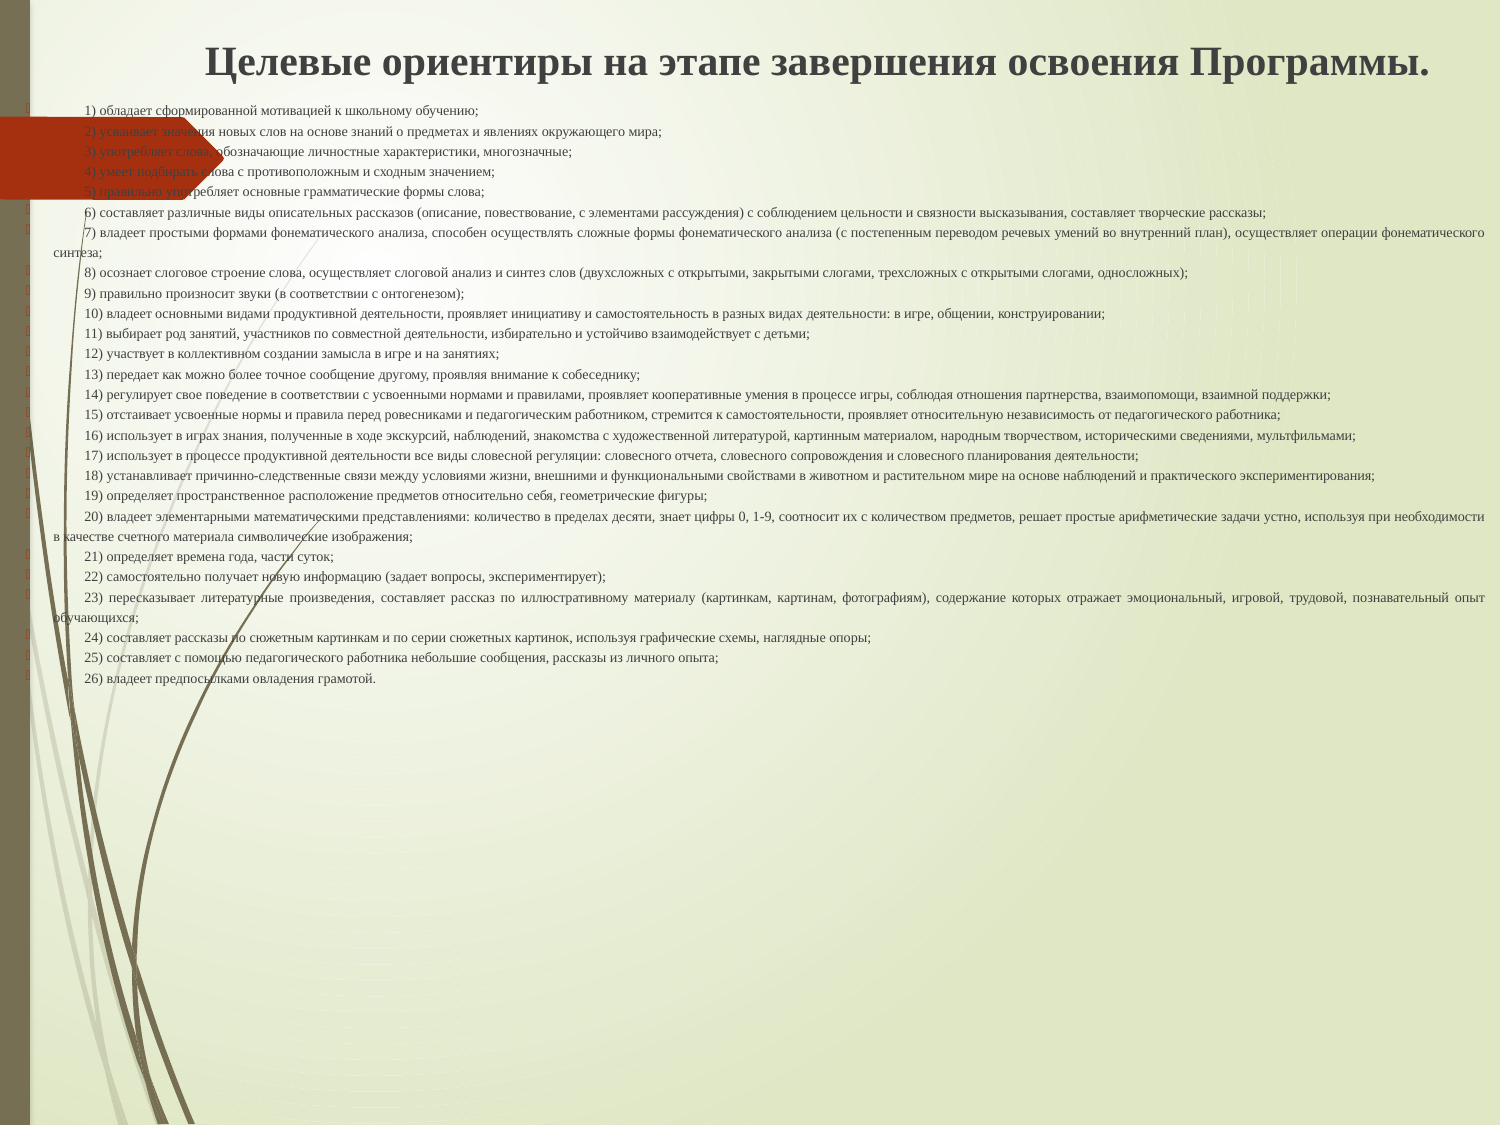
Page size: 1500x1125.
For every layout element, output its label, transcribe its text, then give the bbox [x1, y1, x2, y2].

list 1) обладает сформированной мотивацией к школьному обучению; 2) усваивает значения новых слов на основе знаний о предметах и явлениях окружающего мира; 3) употребляет слова, обозначающие личностные характеристики, многозначные; 4) умеет подбирать слова с противоположным и сходным значением; 5) правильно употребляет основные грамматические формы слова; 6) составляет различные виды описательных рассказов (описание, повествование, с элементами рассуждения) с соблюдением цельности и связности высказывания, составляет творческие рассказы; 7) владеет простыми формами фонематического анализа, способен осуществлять сложные формы фонематического анализа (с постепенным переводом речевых умений во внутренний план), осуществляет операции фонематического синтеза; 8) осознает слоговое строение слова, осуществляет слоговой анализ и синтез слов (двухсложных с открытыми, закрытыми слогами, трехсложных с открытыми слогами, односложных); 9) правильно произносит звуки (в соответствии с онтогенезом); 10) владеет основными видами продуктивной деятельности, проявляет инициативу и самостоятельность в разных видах деятельности: в игре, общении, конструировании; 11) выбирает род занятий, участников по совместной деятельности, избирательно и устойчиво взаимодействует с детьми; 12) участвует в коллективном создании замысла в игре и на занятиях; 13) передает как можно более точное сообщение другому, проявляя внимание к собеседнику; 14) регулирует свое поведение в соответствии с усвоенными нормами и правилами, проявляет кооперативные умения в процессе игры, соблюдая отношения партнерства, взаимопомощи, взаимной поддержки; 15) отстаивает усвоенные нормы и правила перед ровесниками и педагогическим работником, стремится к самостоятельности, проявляет относительную независимость от педагогического работника; 16) использует в играх знания, полученные в ходе экскурсий, наблюдений, знакомства с художественной литературой, картинным материалом, народным творчеством, историческими сведениями, мультфильмами; 17) использует в процессе продуктивной деятельности все виды словесной регуляции: словесного отчета, словесного сопровождения и словесного планирования деятельности; 18) устанавливает причинно-следственные связи между условиями жизни, внешними и функциональными свойствами в животном и растительном мире на основе наблюдений и практического экспериментирования; 19) определяет пространственное расположение предметов относительно себя, геометрические фигуры; 20) владеет элементарными математическими представлениями: количество в пределах десяти, знает цифры 0, 1-9, соотносит их с количеством предметов, решает простые арифметические задачи устно, используя при необходимости в качестве счетного материала символические изображения; 21) определяет времена года, части суток; 22) самостоятельно получает новую информацию (задает вопросы, экспериментирует); 23) пересказывает литературные произведения, составляет рассказ по иллюстративному материалу (картинкам, картинам, фотографиям), содержание которых отражает эмоциональный, игровой, трудовой, познавательный опыт обучающихся; 24) составляет рассказы по сюжетным картинкам и по серии сюжетных картинок, используя графические схемы, наглядные опоры; 25) составляет с помощью педагогического работника небольшие сообщения, рассказы из личного опыта; 26) владеет предпосылками овладения грамотой. [0, 90, 1500, 711]
title Целевые ориентиры на этапе завершения освоения Программы. [89, 19, 1450, 90]
